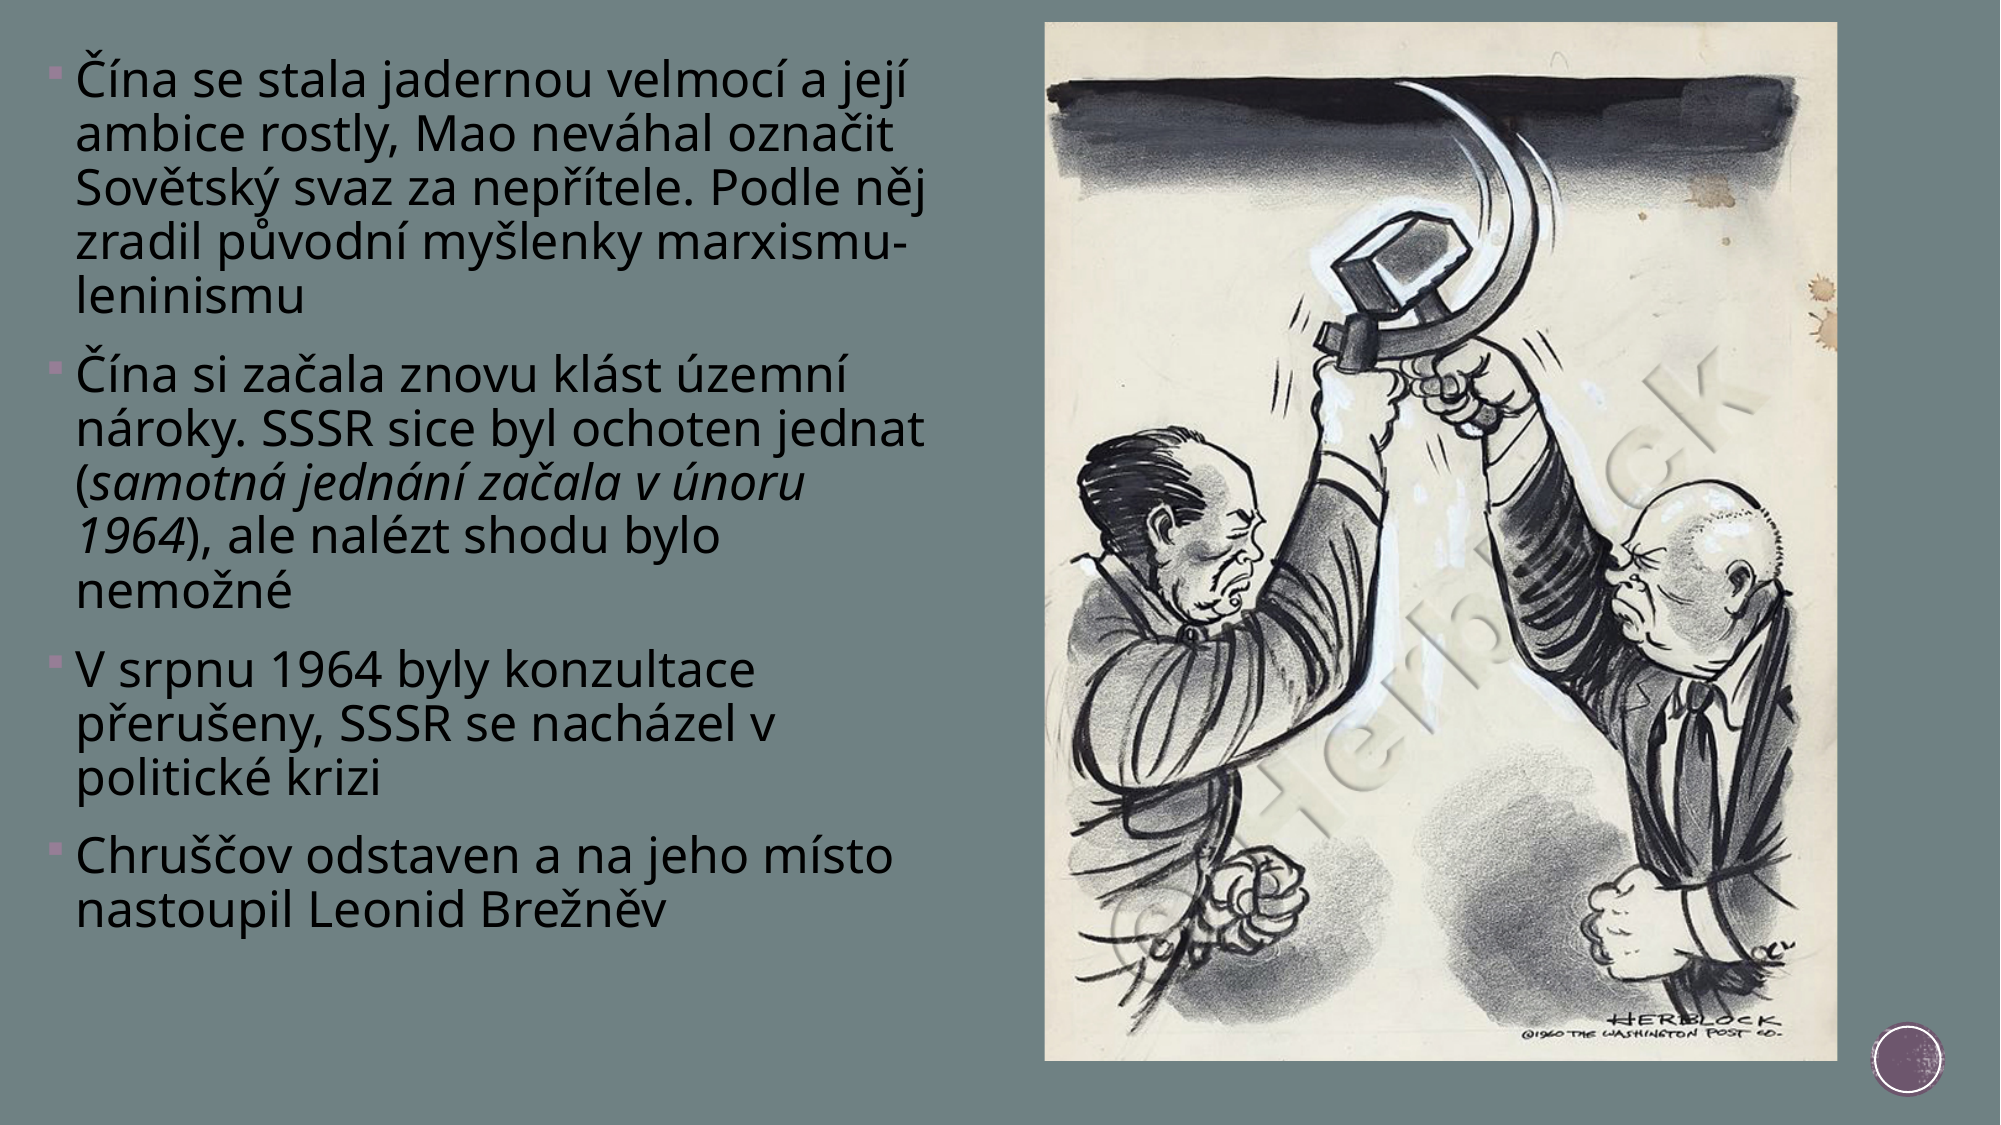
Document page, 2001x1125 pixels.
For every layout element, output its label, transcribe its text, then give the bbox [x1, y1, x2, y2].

list Čína se stala jadernou velmocí a její ambice rostly, Mao neváhal označit Sovětský svaz za nepřítele. Podle něj zradil původní myšlenky marxismu-leninismu Čína si začala znovu klást územní nároky. SSSR sice byl ochoten jednat (samotná jednání začala v únoru 1964), ale nalézt shodu bylo nemožné V srpnu 1964 byly konzultace přerušeny, SSSR se nacházel v politické krizi Chruščov odstaven a na jeho místo nastoupil Leonid Brežněv [30, 46, 956, 1037]
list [1047, 25, 1836, 1058]
